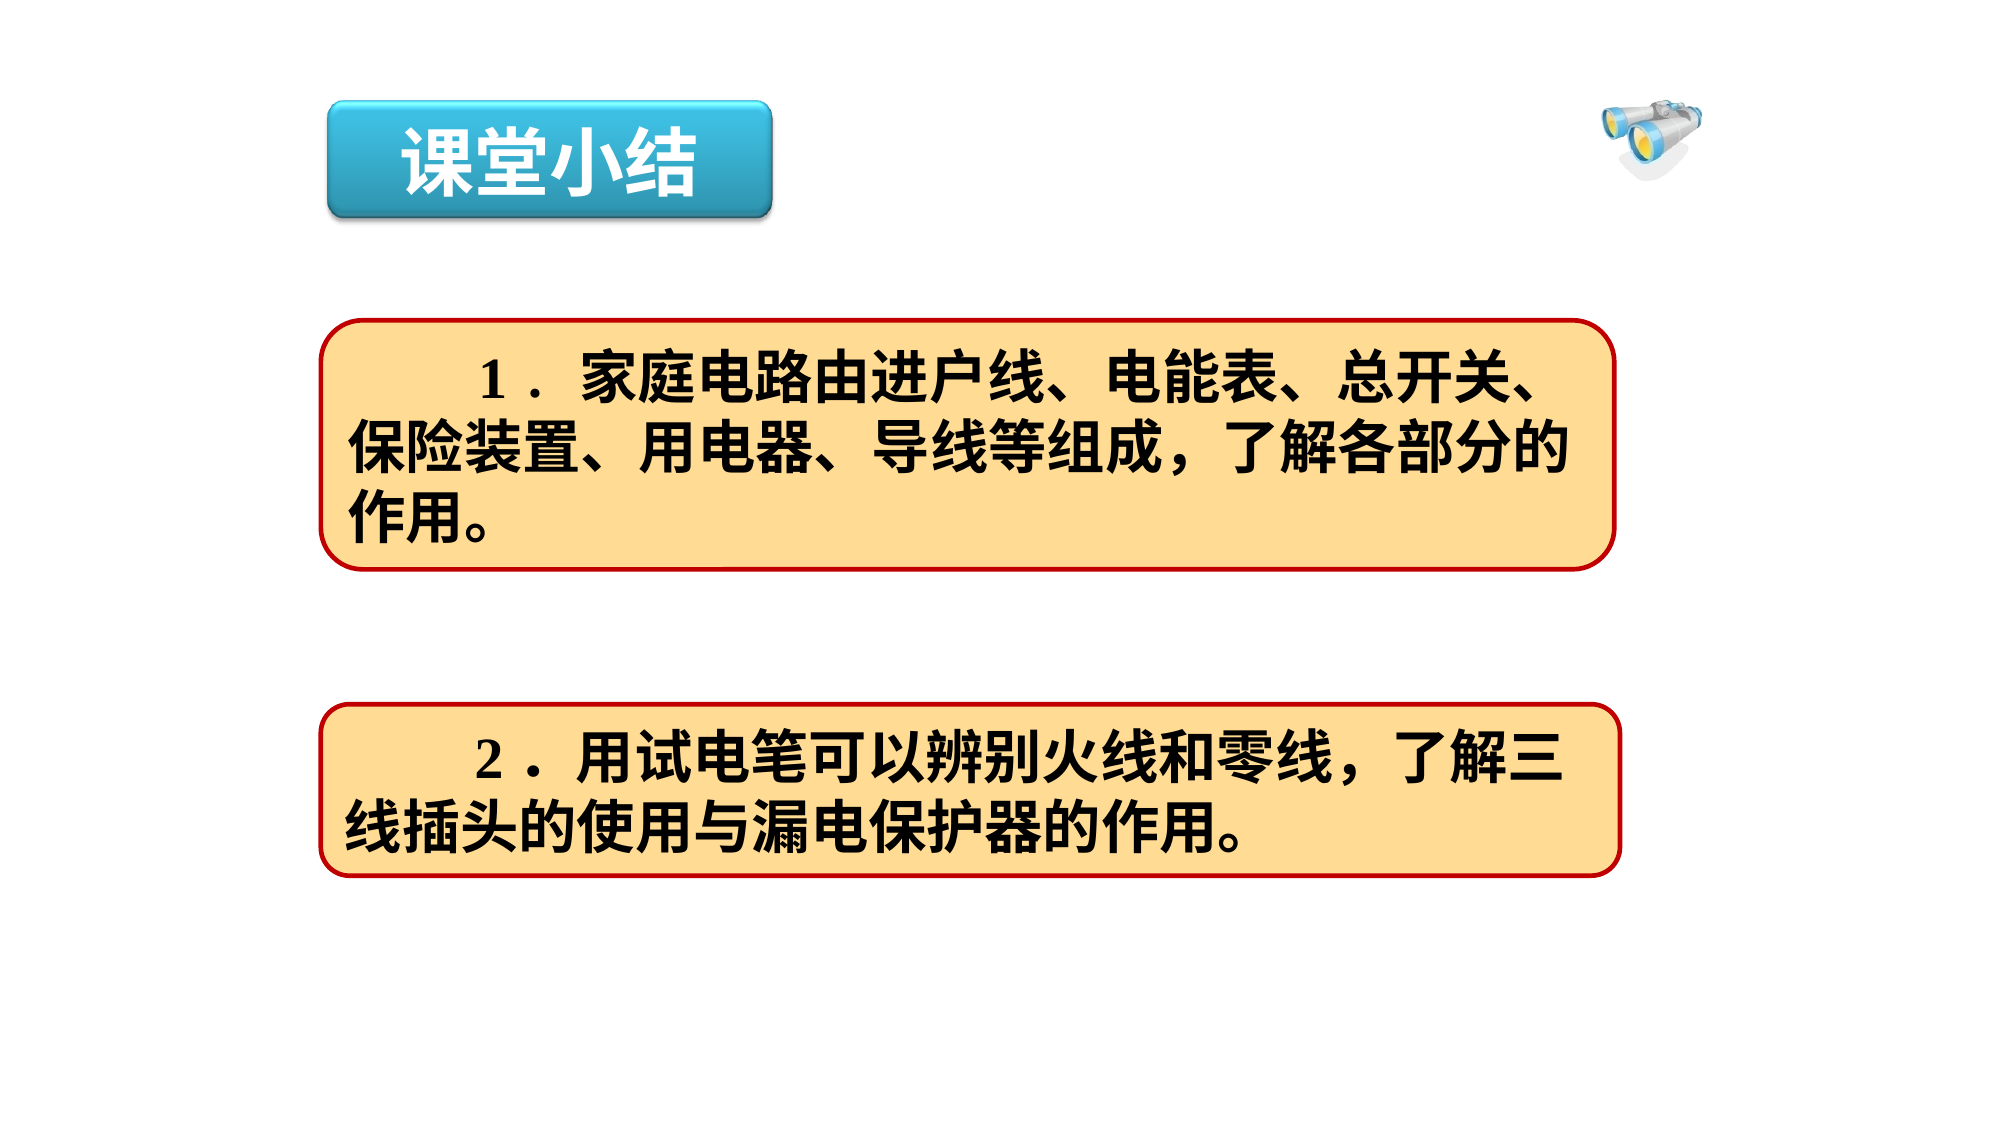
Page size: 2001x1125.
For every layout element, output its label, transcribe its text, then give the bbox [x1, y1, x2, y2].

text_box 2．用试电笔可以辨别火线和零线，了解三线插头的使用与漏电保护器的作用。 [320, 704, 1621, 876]
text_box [320, 80, 779, 232]
picture [1578, 80, 1724, 201]
text_box 1．家庭电路由进户线、电能表、总开关、保险装置、用电器、导线等组成，了解各部分的作用。 [320, 320, 1615, 570]
